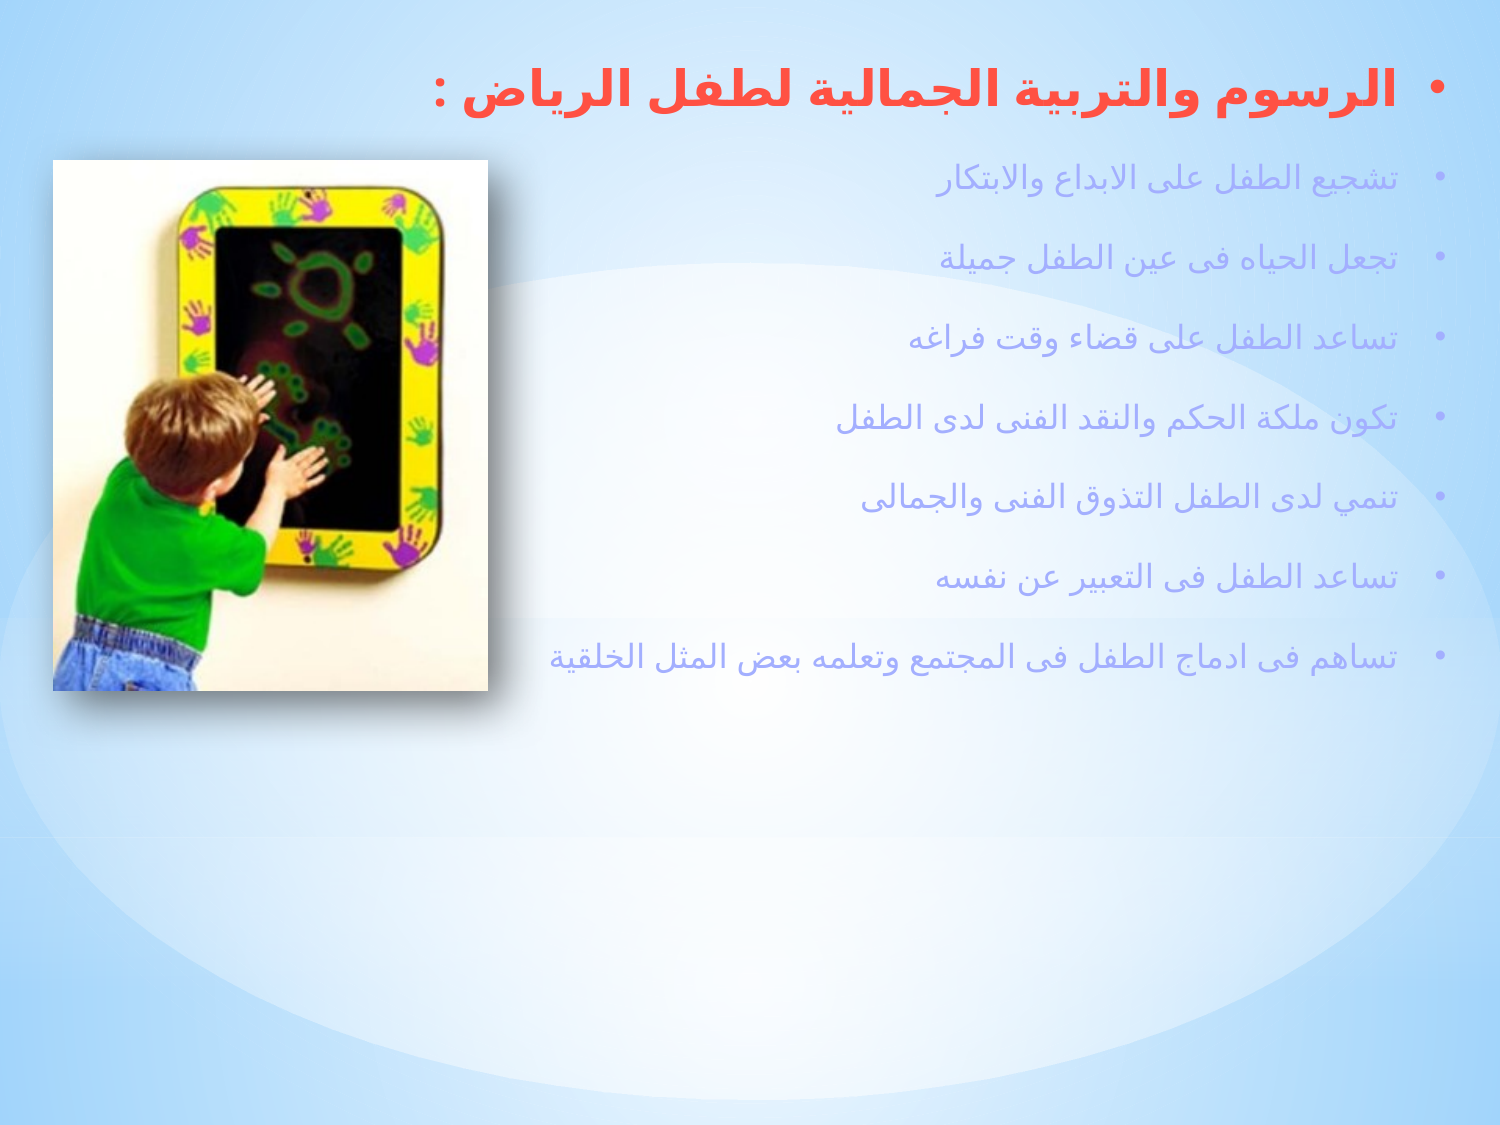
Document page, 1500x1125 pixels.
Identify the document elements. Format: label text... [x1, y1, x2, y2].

text_box الرسوم والتربية الجمالية لطفل الرياض : تشجيع الطفل على الابداع والابتكار تجعل الحياه فى عين الطفل جميلة تساعد الطفل على قضاء وقت فراغه تكون ملكة الحكم والنقد الفنى لدى الطفل تنمي لدى الطفل التذوق الفنى والجمالى تساعد الطفل فى التعبير عن نفسه تساهم فى ادماج الطفل فى المجتمع وتعلمه بعض المثل الخلقية [348, 19, 1462, 683]
picture [52, 160, 488, 691]
